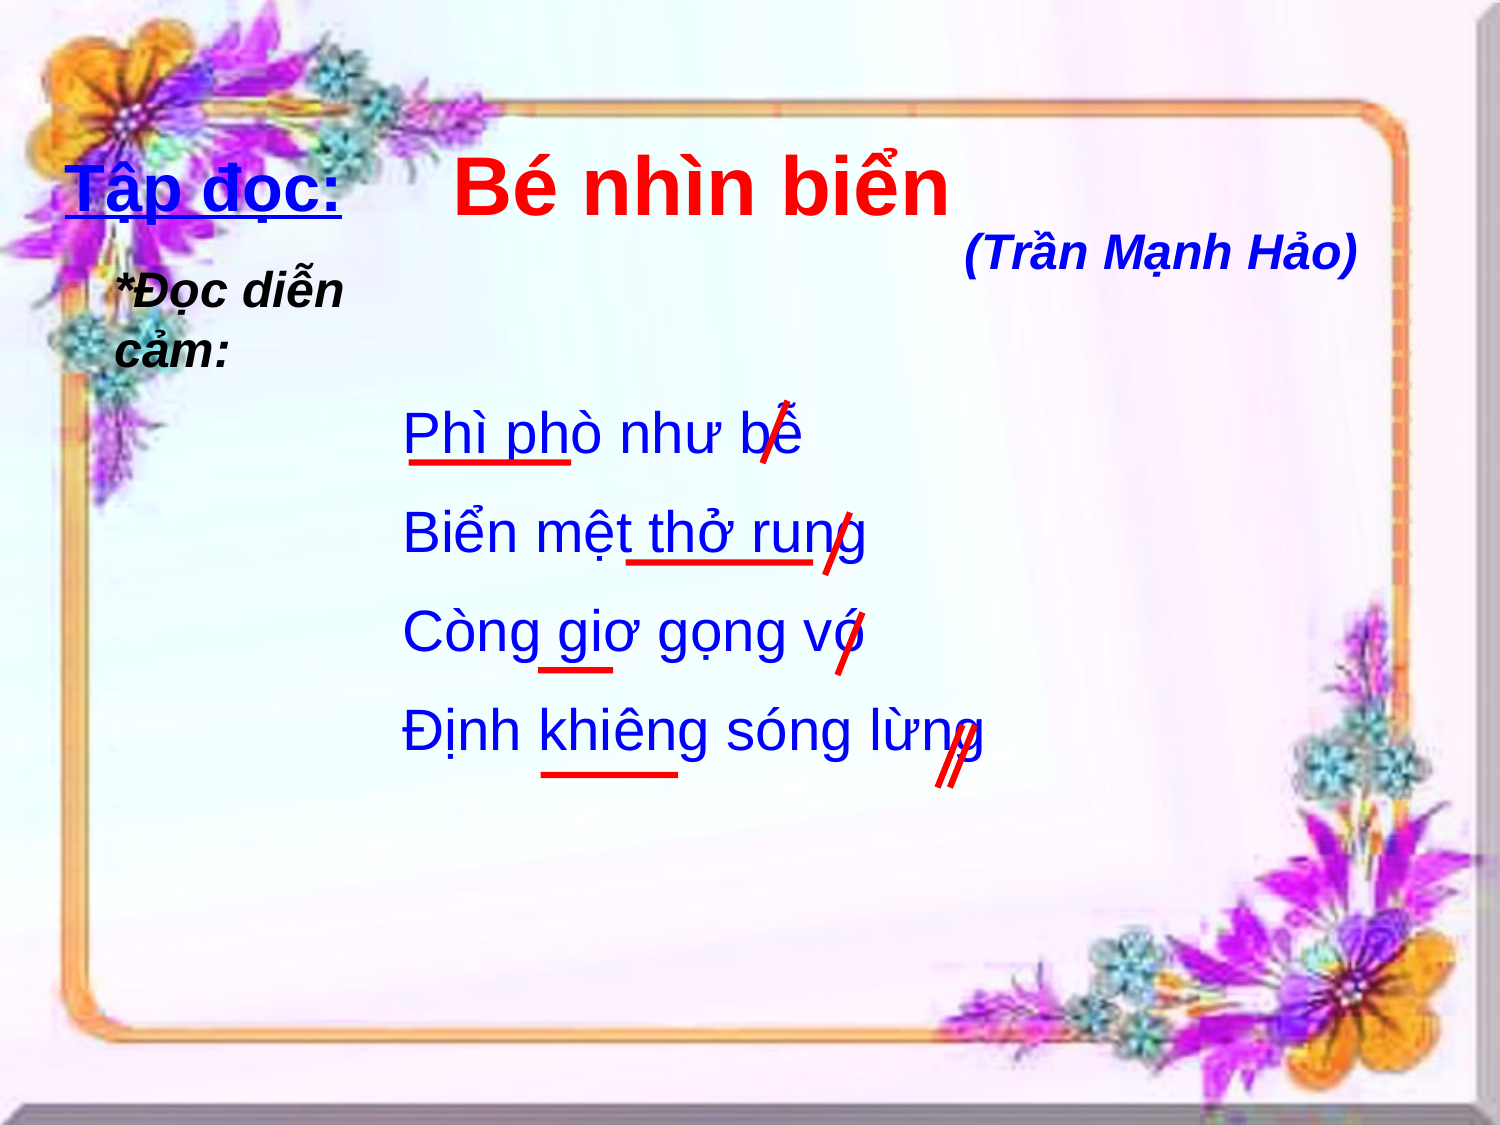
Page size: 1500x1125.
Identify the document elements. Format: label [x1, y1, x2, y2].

text_box [49, 124, 1388, 288]
picture [0, 0, 1500, 1125]
text_box [937, 724, 976, 788]
